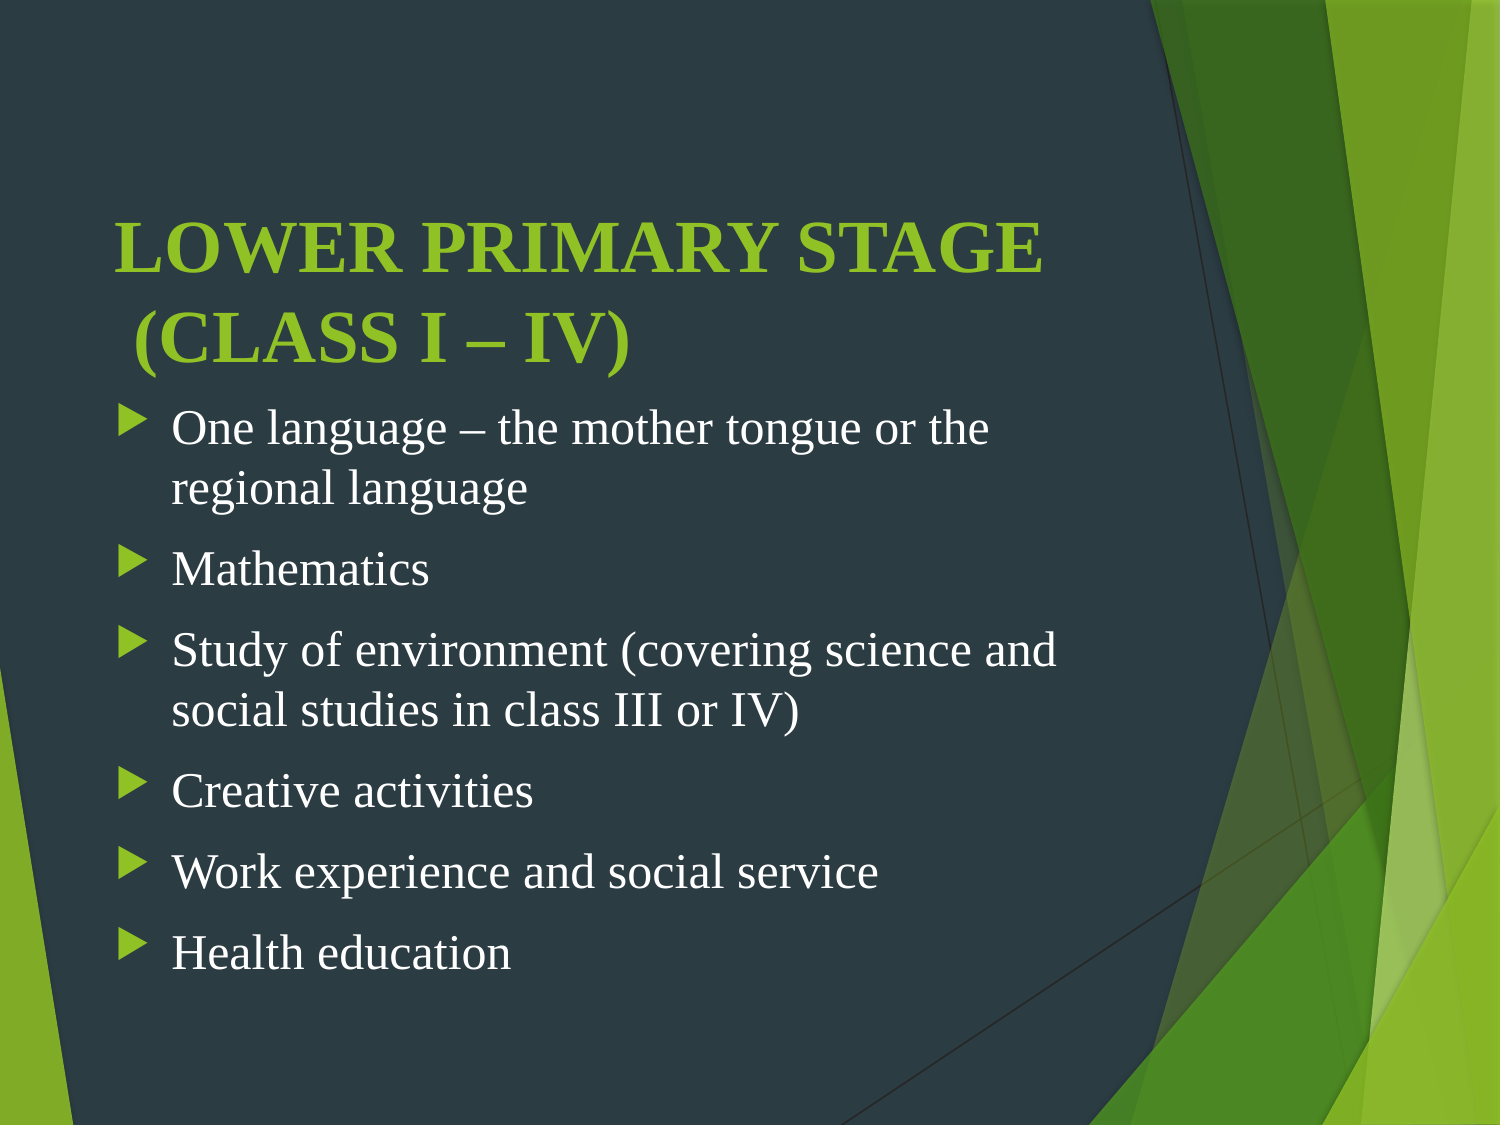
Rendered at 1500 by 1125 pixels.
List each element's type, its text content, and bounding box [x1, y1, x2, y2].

list One language – the mother tongue or the regional language Mathematics Study of environment (covering science and social studies in class III or IV) Creative activities Work experience and social service Health education [99, 387, 1142, 992]
title LOWER PRIMARY STAGE (CLASS I – IV) [99, 99, 1142, 317]
